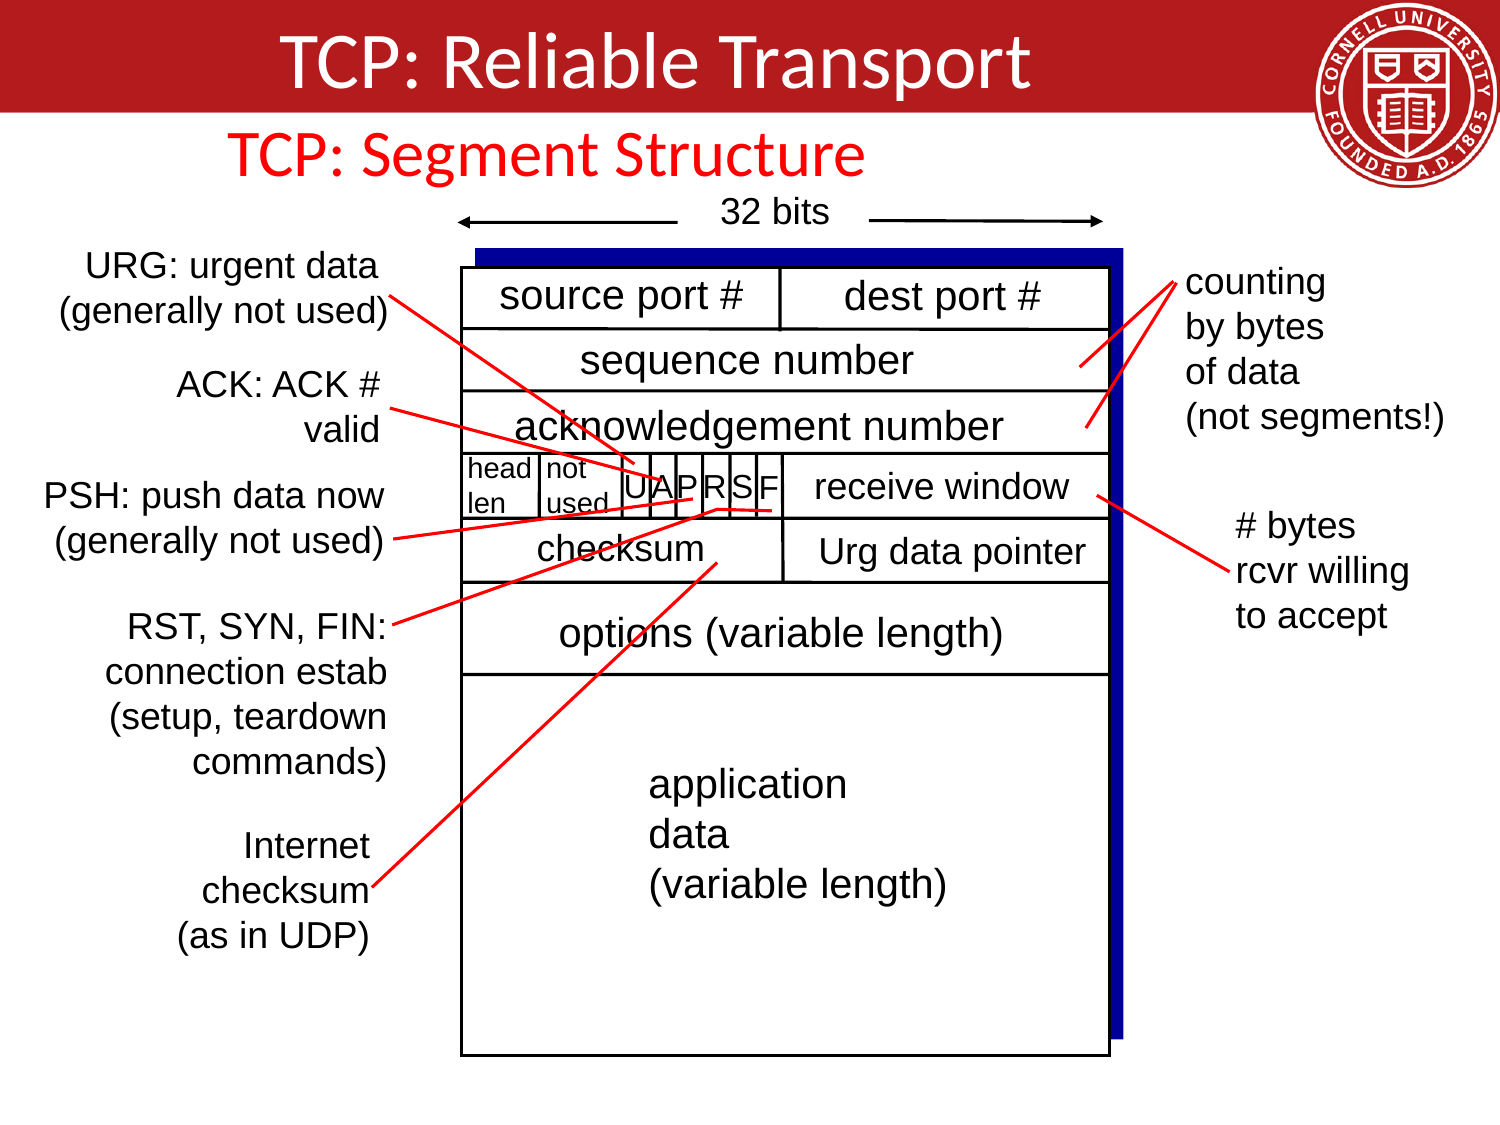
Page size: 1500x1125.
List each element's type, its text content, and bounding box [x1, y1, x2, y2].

text_box [461, 329, 565, 390]
text_box A [663, 457, 689, 513]
text_box S [742, 458, 769, 510]
text_box [461, 519, 1110, 1056]
text_box acknowledgement number [499, 390, 1059, 456]
text_box checksum [559, 527, 721, 576]
text_box [1059, 391, 1110, 453]
picture [1312, 0, 1500, 188]
text_box [973, 267, 1110, 329]
text_box not used [531, 442, 625, 528]
text_box [392, 509, 772, 625]
text_box [461, 267, 565, 328]
text_box R [714, 458, 742, 510]
text_box Urg data pointer [803, 519, 1102, 579]
text_box # bytes rcvr willing to accept [1220, 493, 1426, 644]
text_box 32 bits [705, 197, 846, 240]
text_box [475, 248, 1124, 1040]
text_box counting by bytes of data (not segments!) [1170, 249, 1461, 445]
text_box [759, 267, 829, 325]
text_box TCP: Segment Structure [212, 102, 883, 197]
text_box [461, 391, 499, 442]
text_box [783, 454, 1110, 518]
text_box head len [452, 442, 531, 528]
text_box U [625, 457, 663, 513]
text_box dest port # [829, 261, 1056, 326]
text_box [752, 514, 782, 518]
text_box PSH: push data now (generally not used) [28, 463, 400, 569]
text_box application data (variable length) [633, 749, 963, 914]
text_box URG: urgent data (generally not used) [43, 234, 404, 339]
text_box RST, SYN, FIN: connection estab (setup, teardown commands) [89, 594, 403, 790]
text_box sequence number [565, 325, 973, 390]
text_box F [765, 459, 794, 514]
text_box [973, 330, 1110, 390]
text_box ACK: ACK # valid [161, 352, 396, 458]
text_box source port # [484, 260, 759, 326]
text_box checksum [521, 516, 695, 576]
text_box Internet checksum (as in UDP) [161, 813, 385, 964]
text_box options (variable length) [543, 598, 1020, 664]
text_box [457, 216, 678, 229]
text_box P [689, 457, 714, 513]
text_box [868, 215, 1104, 228]
title TCP: Reliable Transport [0, 0, 1313, 113]
text_box receive window [799, 454, 1085, 515]
